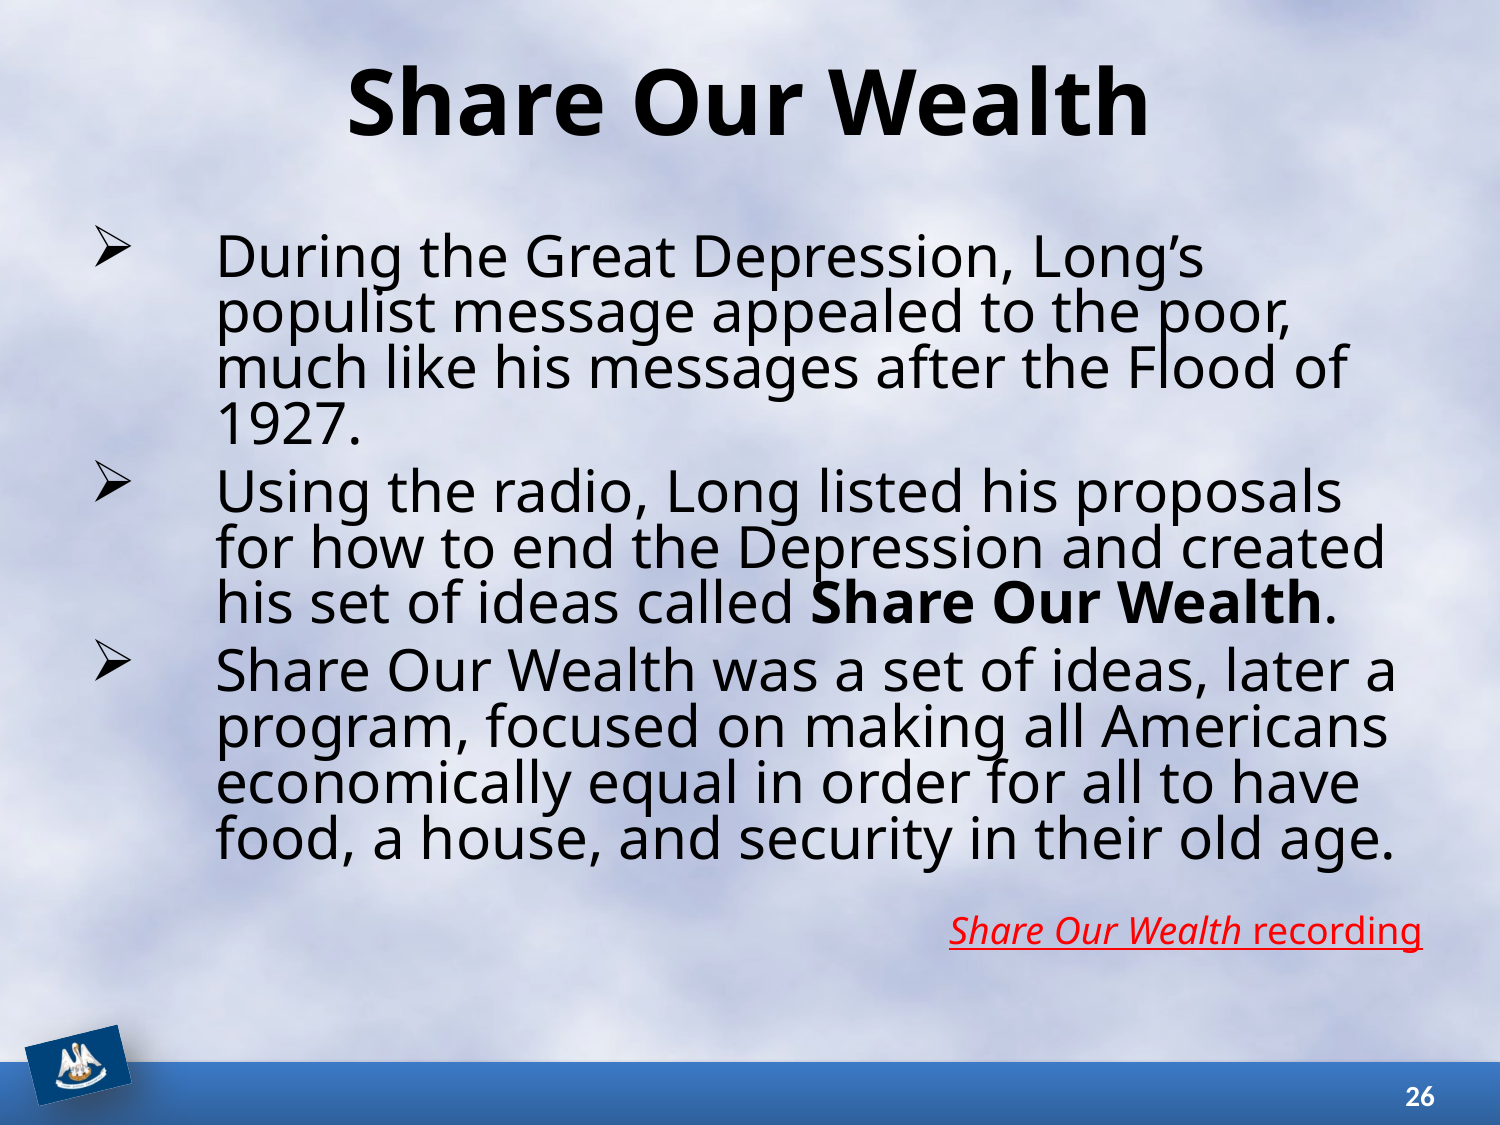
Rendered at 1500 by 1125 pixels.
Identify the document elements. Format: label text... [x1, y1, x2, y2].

picture [0, 0, 1500, 1105]
text_box Share Our Wealth recording [787, 899, 1438, 966]
slide_number 26 [1100, 1065, 1450, 1125]
list During the Great Depression, Long’s populist message appealed to the poor, much like his messages after the Flood of 1927. Using the radio, Long listed his proposals for how to end the Depression and created his set of ideas called Share Our Wealth. Share Our Wealth was a set of ideas, later a program, focused on making all Americans economically equal in order for all to have food, a house, and security in their old age. [75, 224, 1425, 968]
title Share Our Wealth [75, 4, 1425, 193]
